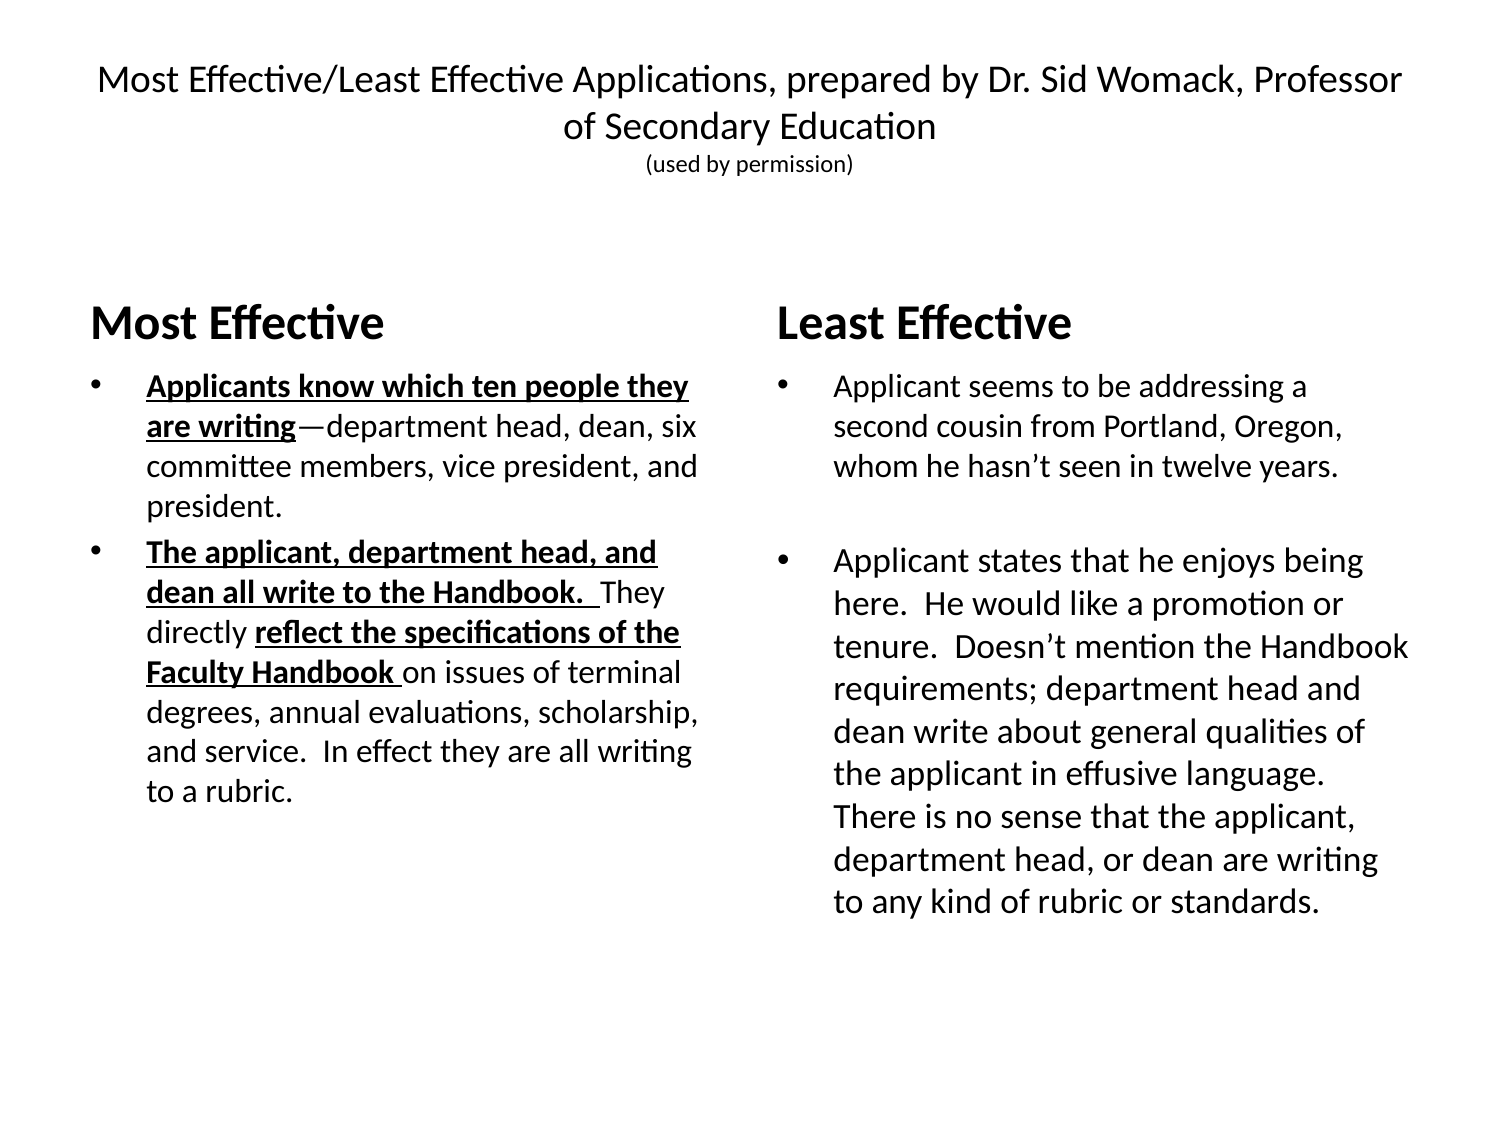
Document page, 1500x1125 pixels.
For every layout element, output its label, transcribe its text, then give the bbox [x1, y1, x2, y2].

list Most Effective [75, 251, 738, 356]
list Applicants know which ten people they are writing—department head, dean, six committee members, vice president, and president. The applicant, department head, and dean all write to the Handbook. They directly reflect the specifications of the Faculty Handbook on issues of terminal degrees, annual evaluations, scholarship, and service. In effect they are all writing to a rubric. [75, 356, 738, 1005]
list Applicant seems to be addressing a second cousin from Portland, Oregon, whom he hasn’t seen in twelve years. Applicant states that he enjoys being here. He would like a promotion or tenure. Doesn’t mention the Handbook requirements; department head and dean write about general qualities of the applicant in effusive language. There is no sense that the applicant, department head, or dean are writing to any kind of rubric or standards. [761, 356, 1425, 1005]
list Least Effective [761, 251, 1425, 356]
title Most Effective/Least Effective Applications, prepared by Dr. Sid Womack, Professor of Secondary Education (used by permission) [75, 45, 1425, 233]
